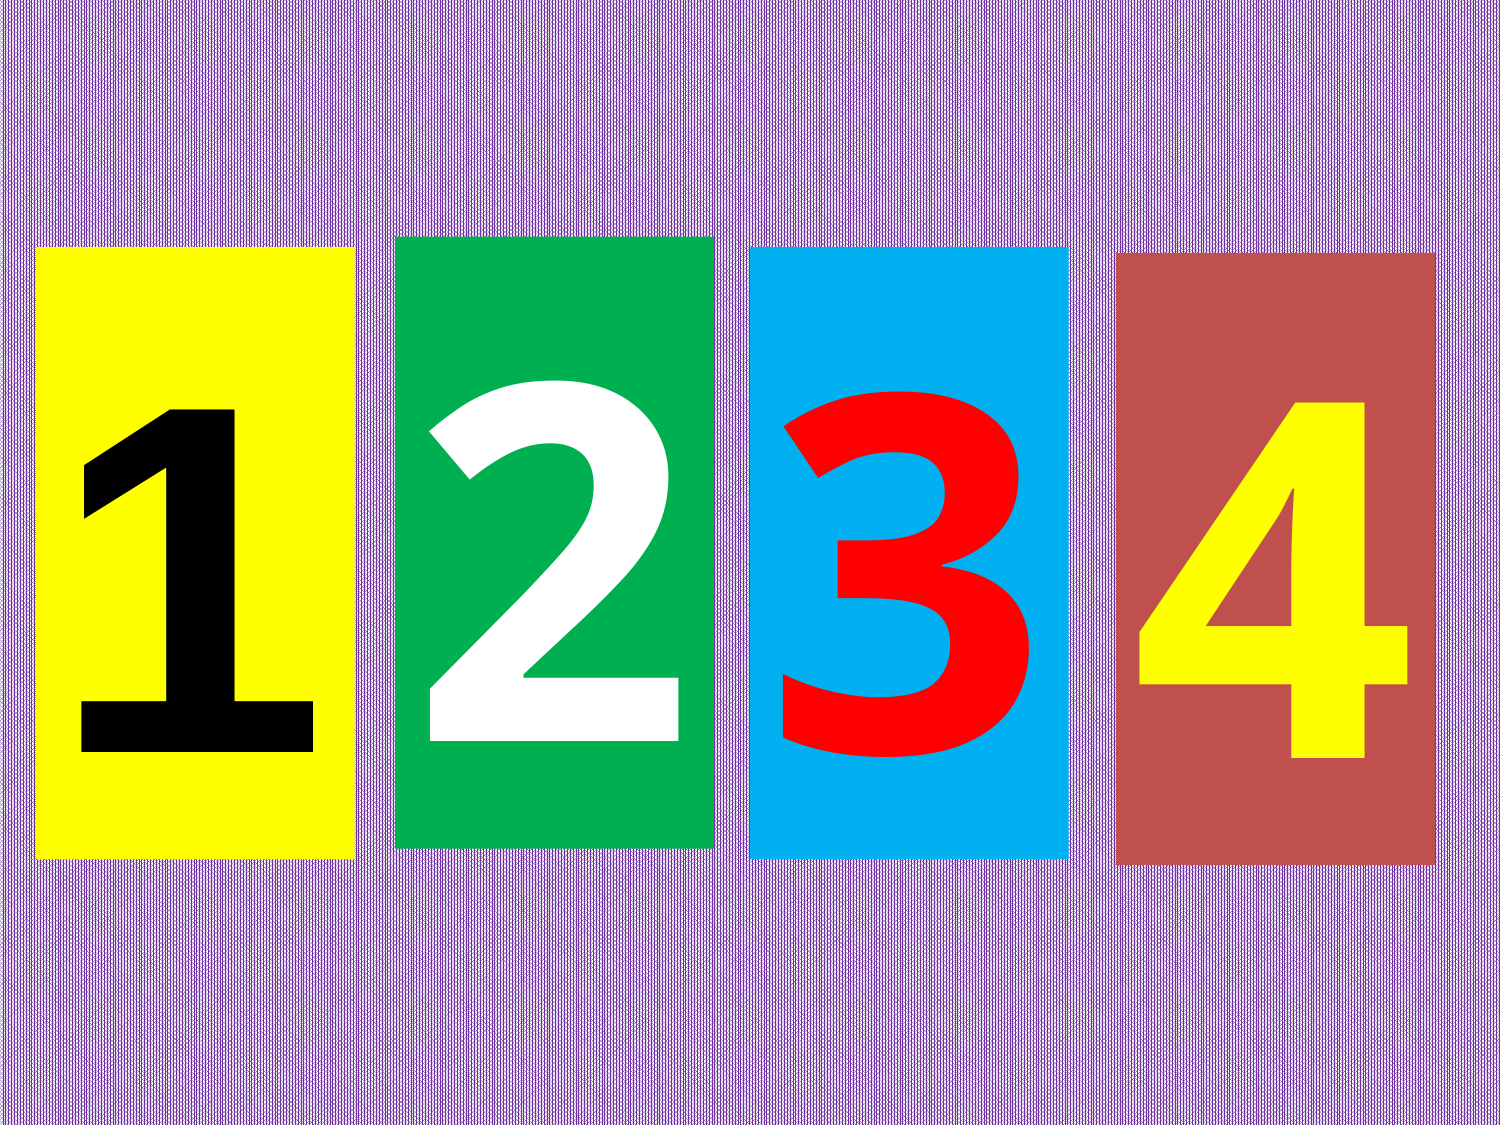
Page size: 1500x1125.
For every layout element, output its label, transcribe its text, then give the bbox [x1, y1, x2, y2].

text_box 3 [749, 247, 1069, 860]
text_box 1 [36, 247, 355, 860]
text_box 4 [1116, 252, 1435, 866]
text_box 2 [395, 236, 714, 849]
